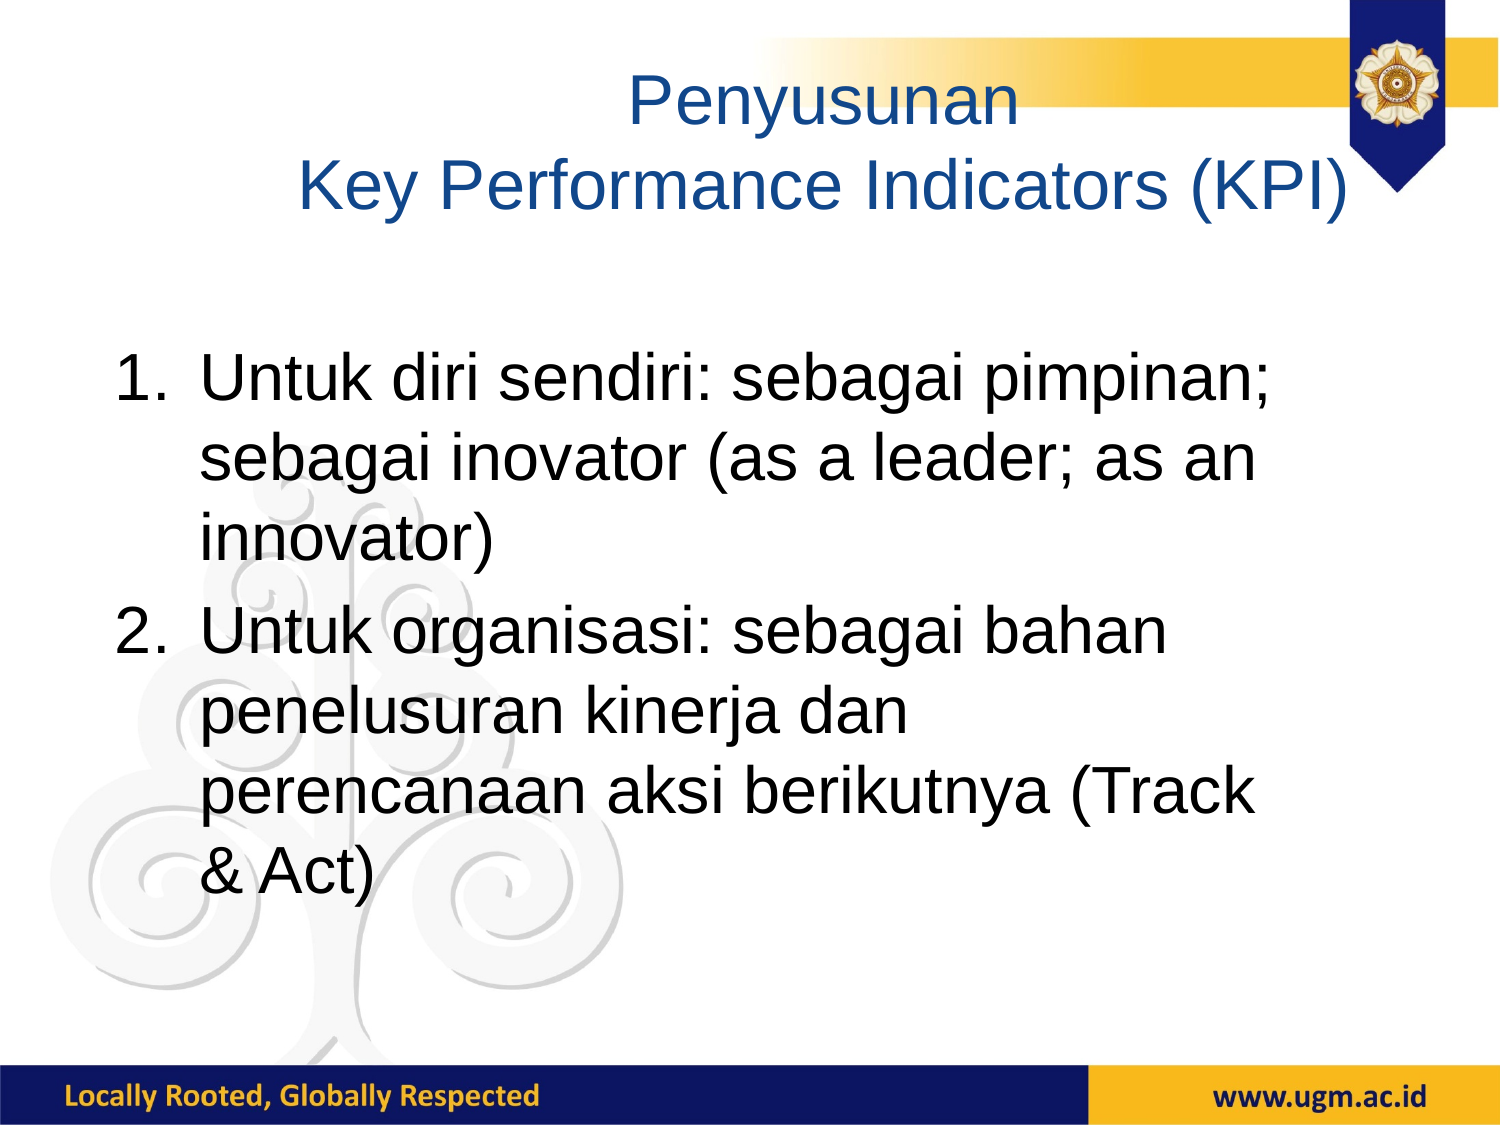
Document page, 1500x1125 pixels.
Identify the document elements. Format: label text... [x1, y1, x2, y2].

title Penyusunan Key Performance Indicators (KPI) [183, 45, 1466, 233]
picture [0, 0, 1500, 1125]
list Untuk diri sendiri: sebagai pimpinan; sebagai inovator (as a leader; as an innovator) Untuk organisasi: sebagai bahan penelusuran kinerja dan perencanaan aksi berikutnya (Track & Act) [99, 326, 1319, 1004]
